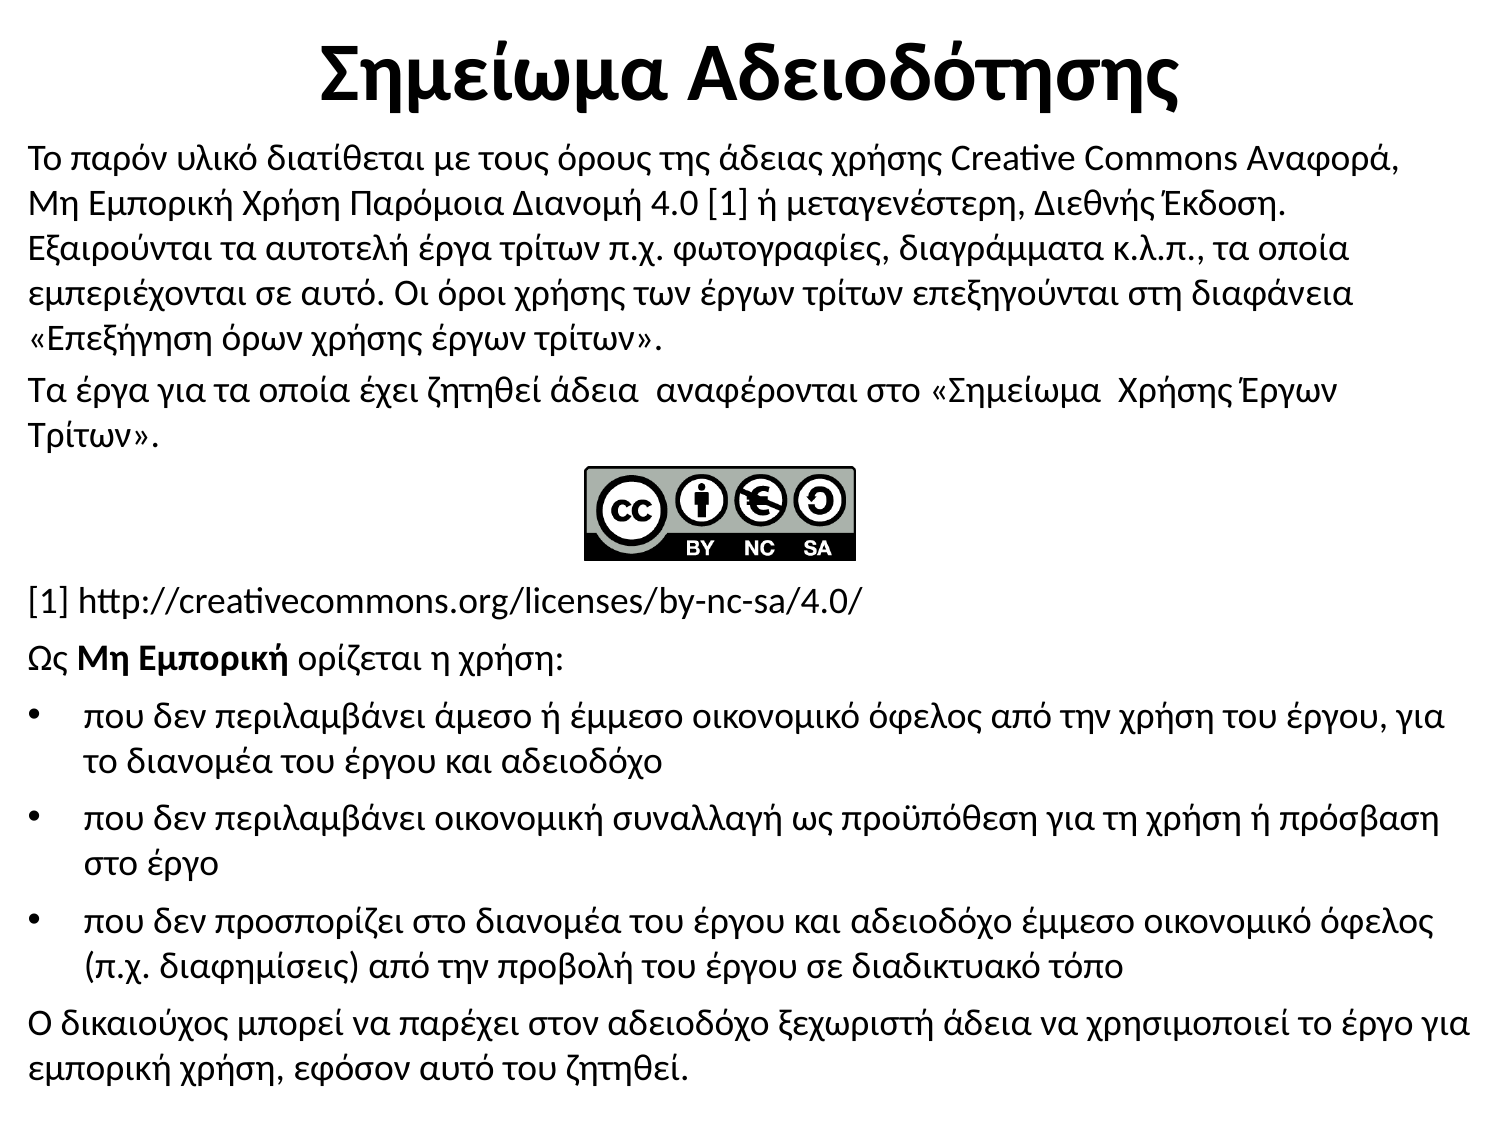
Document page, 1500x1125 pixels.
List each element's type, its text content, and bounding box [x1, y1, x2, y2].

title Σημείωμα Αδειοδότησης [75, 0, 1425, 125]
picture [584, 466, 856, 561]
text_box [1] http://creativecommons.org/licenses/by-nc-sa/4.0/ Ως Μη Εμπορική ορίζεται η χρήση: που δεν περιλαμβάνει άμεσο ή έμμεσο οικονομικό όφελος από την χρήση του έργου, για το διανομέα του έργου και αδειοδόχο που δεν περιλαμβάνει οικονομική συναλλαγή ως προϋπόθεση για τη χρήση ή πρόσβαση στο έργο που δεν προσπορίζει στο διανομέα του έργου και αδειοδόχο έμμεσο οικονομικό όφελος (π.χ. διαφημίσεις) από την προβολή του έργου σε διαδικτυακό τόπο Ο δικαιούχος μπορεί να παρέχει στον αδειοδόχο ξεχωριστή άδεια να χρησιμοποιεί το έργο για εμπορική χρήση, εφόσον αυτό του ζητηθεί. [12, 538, 1495, 1125]
list Το παρόν υλικό διατίθεται με τους όρους της άδειας χρήσης Creative Commons Αναφορά, Μη Εμπορική Χρήση Παρόμοια Διανομή 4.0 [1] ή μεταγενέστερη, Διεθνής Έκδοση. Εξαιρούνται τα αυτοτελή έργα τρίτων π.χ. φωτογραφίες, διαγράμματα κ.λ.π., τα οποία εμπεριέχονται σε αυτό. Οι όροι χρήσης των έργων τρίτων επεξηγούνται στη διαφάνεια «Επεξήγηση όρων χρήσης έργων τρίτων». Τα έργα για τα οποία έχει ζητηθεί άδεια αναφέρονται στο «Σημείωμα Χρήσης Έργων Τρίτων». [12, 125, 1478, 467]
